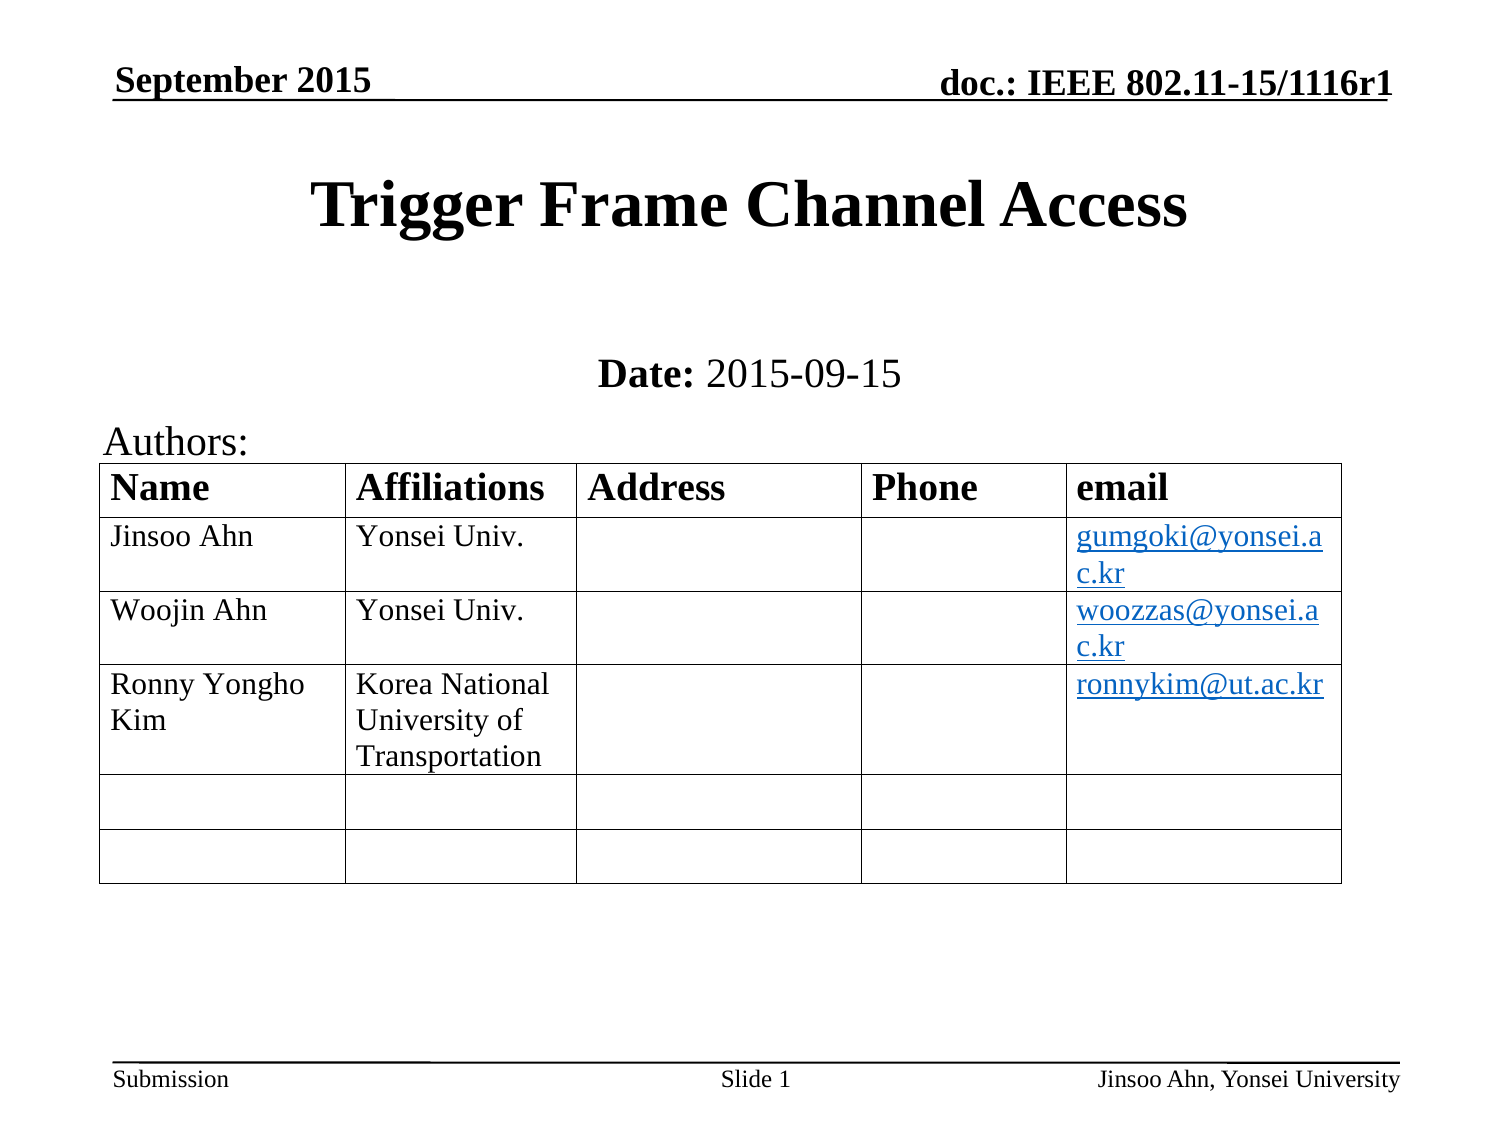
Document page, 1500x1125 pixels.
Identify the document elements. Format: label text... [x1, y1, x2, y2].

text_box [84, 462, 1370, 930]
text_box Trigger Frame Channel Access [112, 112, 1388, 288]
text_box Date: 2015-09-15 [112, 338, 1388, 404]
text_box Authors: [87, 406, 325, 461]
